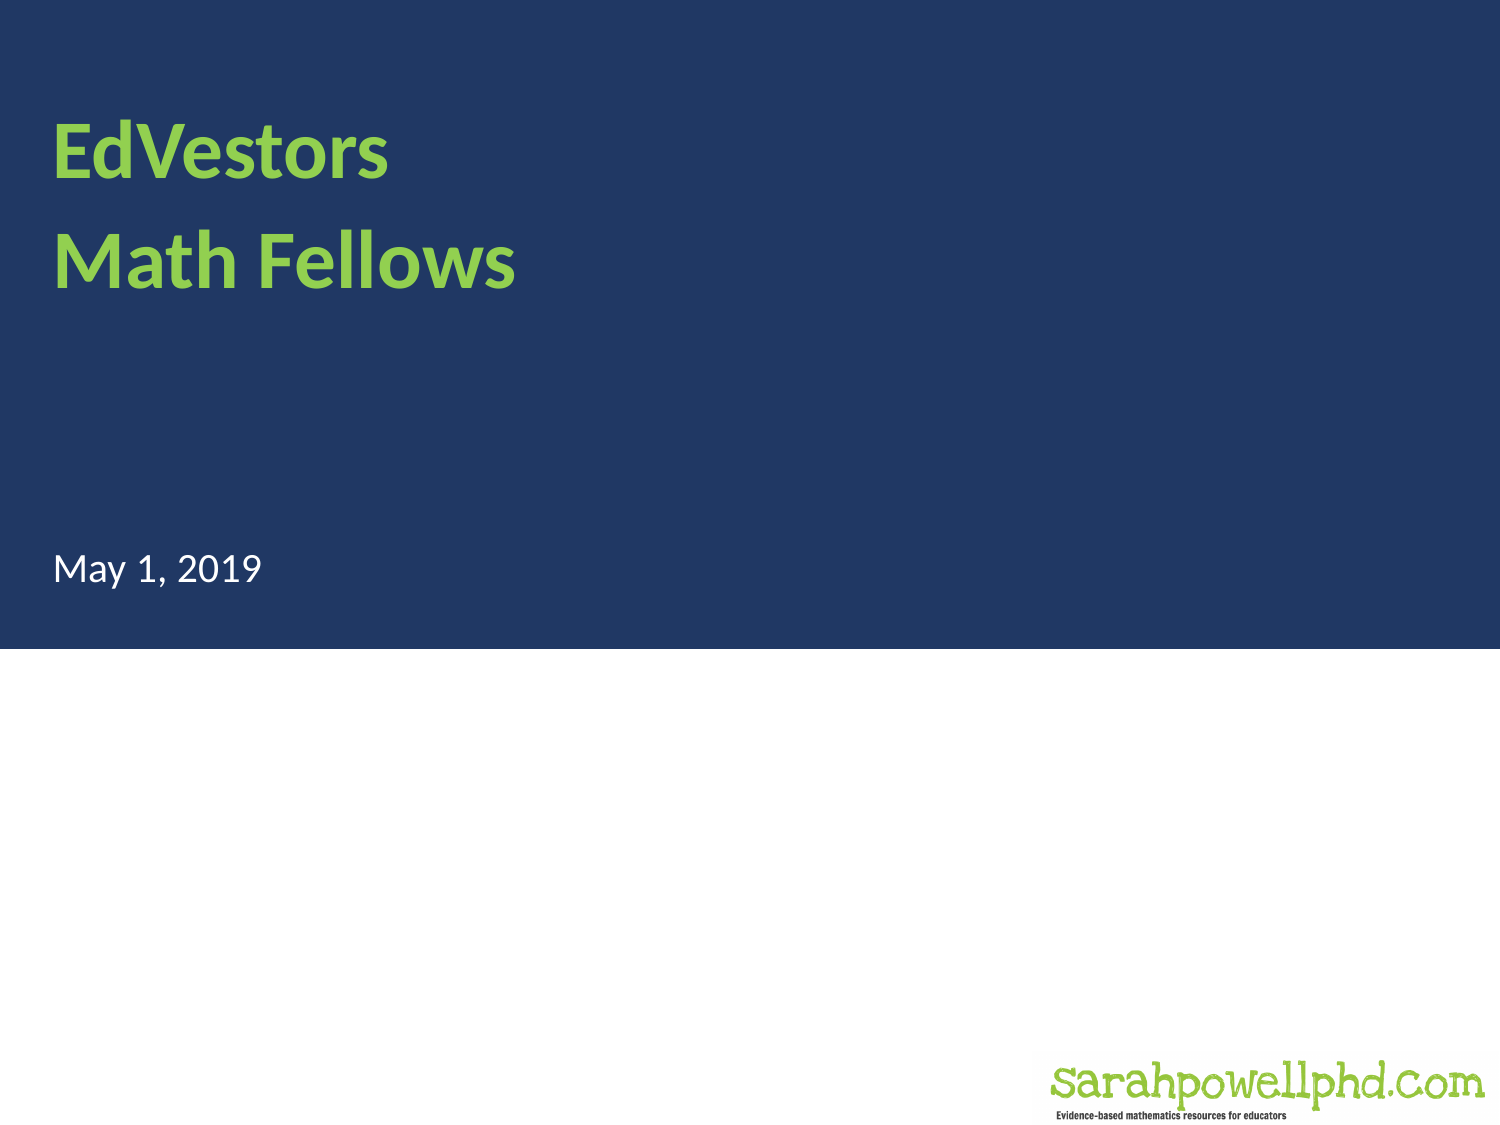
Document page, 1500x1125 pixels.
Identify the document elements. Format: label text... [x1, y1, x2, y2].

picture [1032, 1051, 1499, 1125]
subtitle May 1, 2019 [37, 527, 1463, 642]
title EdVestors Math Fellows [37, 78, 1463, 301]
